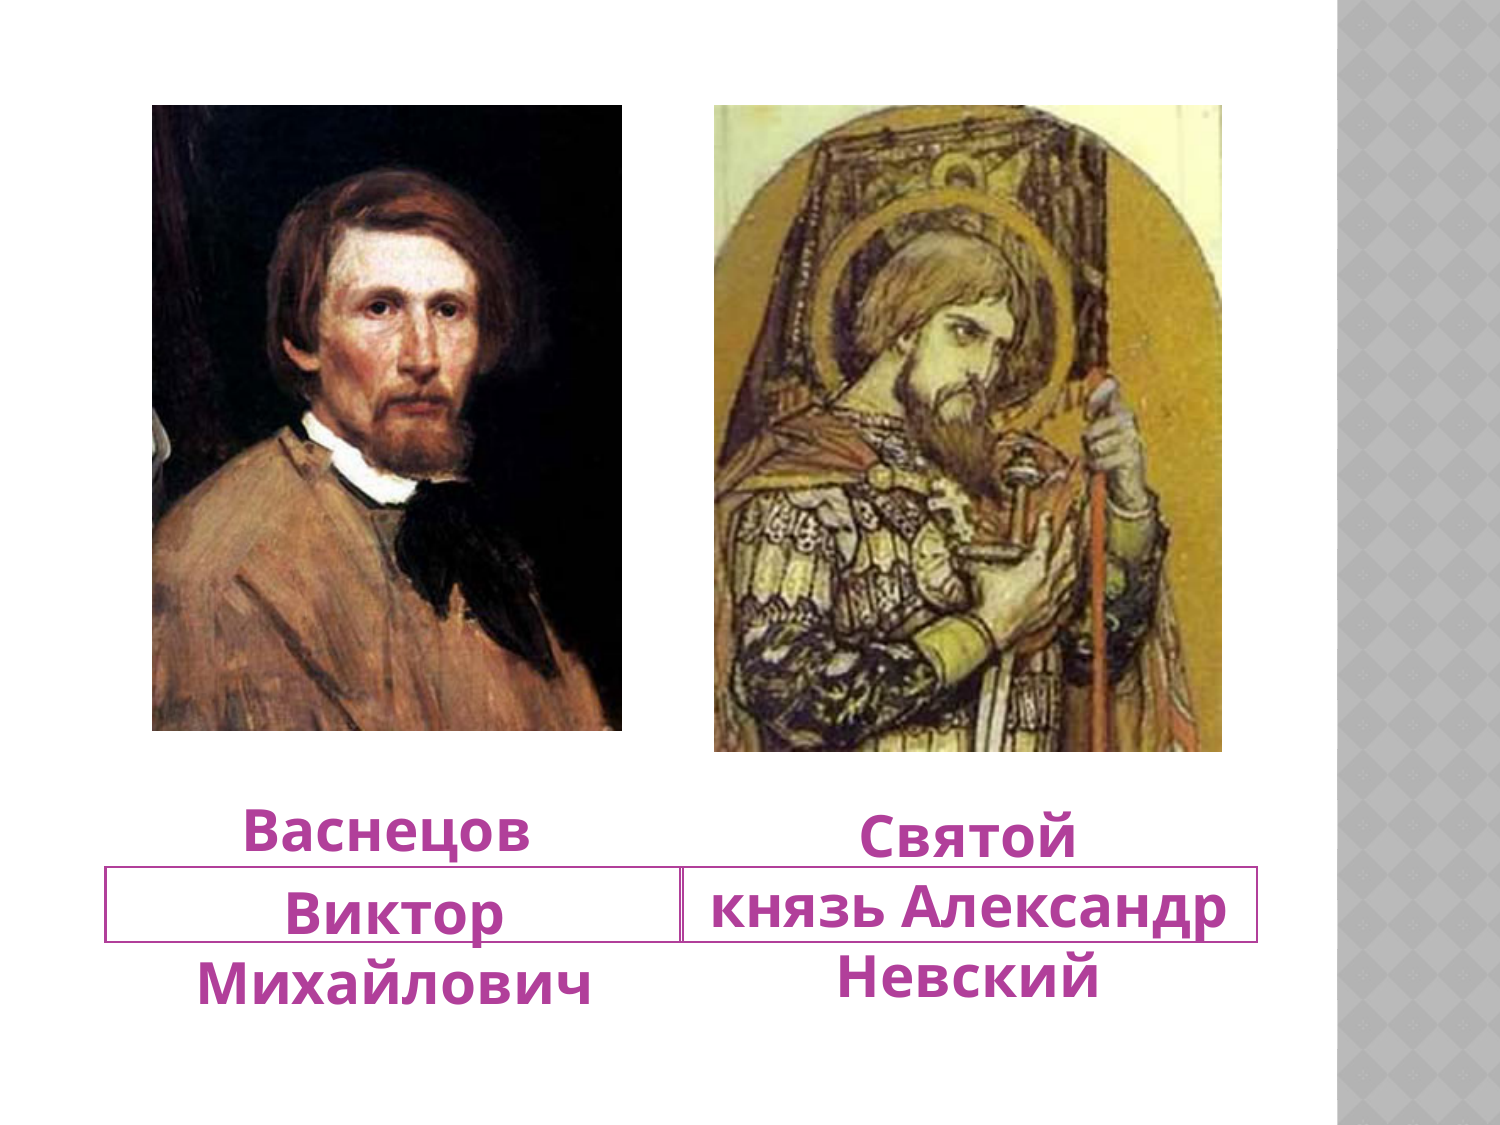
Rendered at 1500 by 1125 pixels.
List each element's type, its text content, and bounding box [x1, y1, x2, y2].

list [714, 105, 1222, 753]
list Васнецов Виктор Михайлович [104, 866, 679, 943]
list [151, 105, 622, 731]
list Святой князь Александр Невский [679, 866, 1258, 943]
